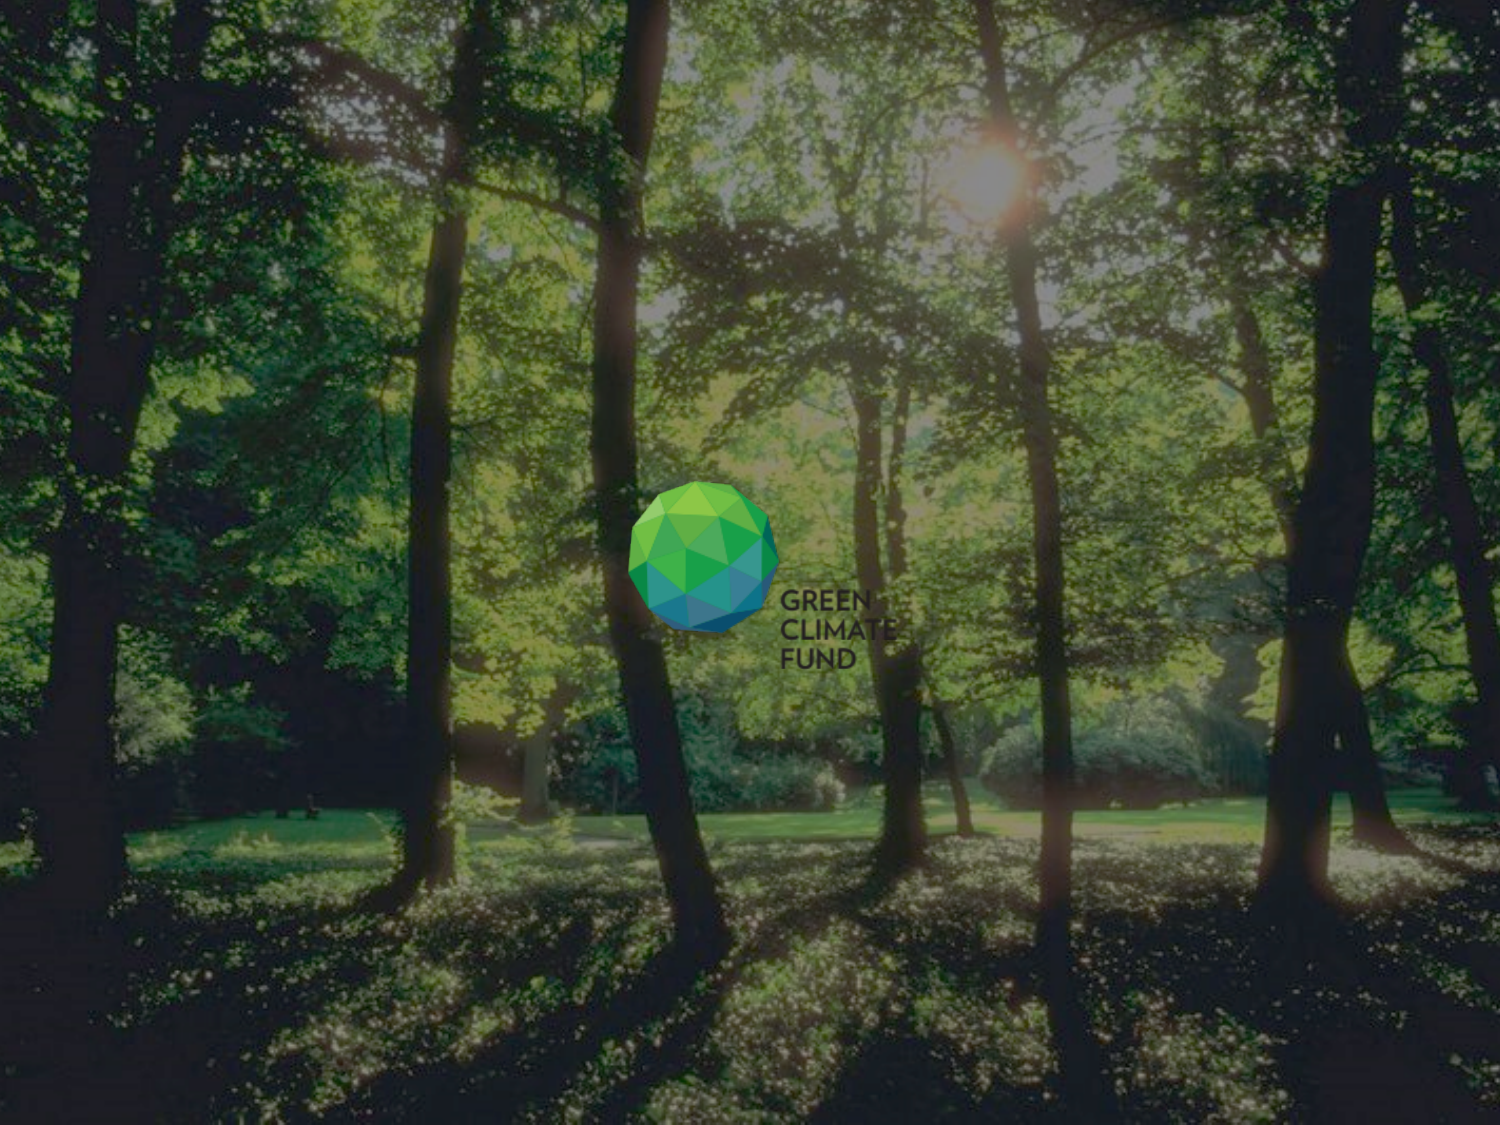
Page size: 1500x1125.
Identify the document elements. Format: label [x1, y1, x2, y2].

picture [628, 480, 972, 723]
list [0, 0, 1500, 1125]
